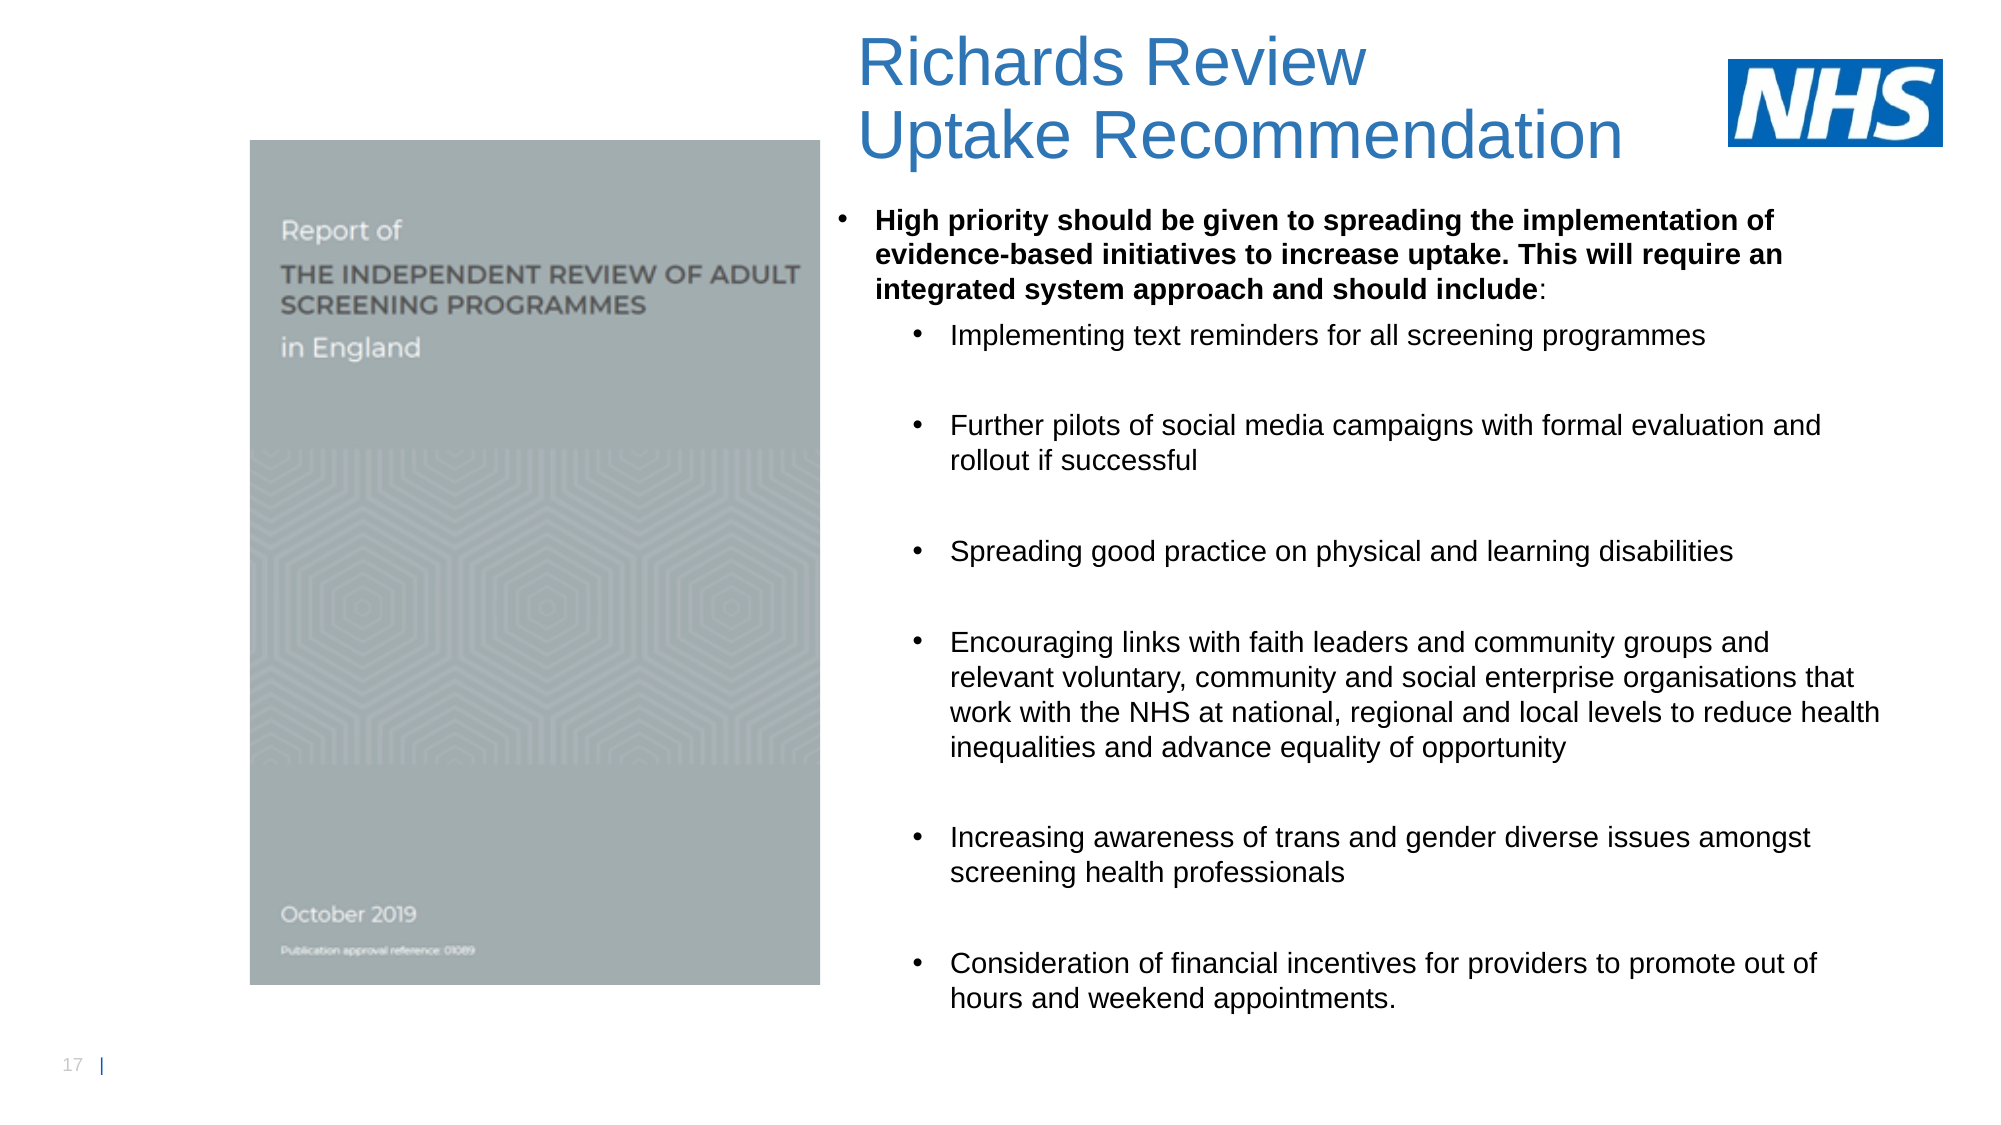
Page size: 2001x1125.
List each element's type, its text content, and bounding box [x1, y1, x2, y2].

title Richards Review Uptake Recommendation [846, 20, 1657, 179]
list High priority should be given to spreading the implementation of evidence-based initiatives to increase uptake. This will require an integrated system approach and should include: Implementing text reminders for all screening programmes Further pilots of social media campaigns with formal evaluation and rollout if successful Spreading good practice on physical and learning disabilities Encouraging links with faith leaders and community groups and relevant voluntary, community and social enterprise organisations that work with the NHS at national, regional and local levels to reduce health inequalities and advance equality of opportunity Increasing awareness of trans and gender diverse issues amongst screening health professionals Consideration of financial incentives for providers to promote out of hours and weekend appointments. [826, 195, 1895, 1125]
picture [1728, 59, 1943, 147]
picture [249, 140, 821, 985]
